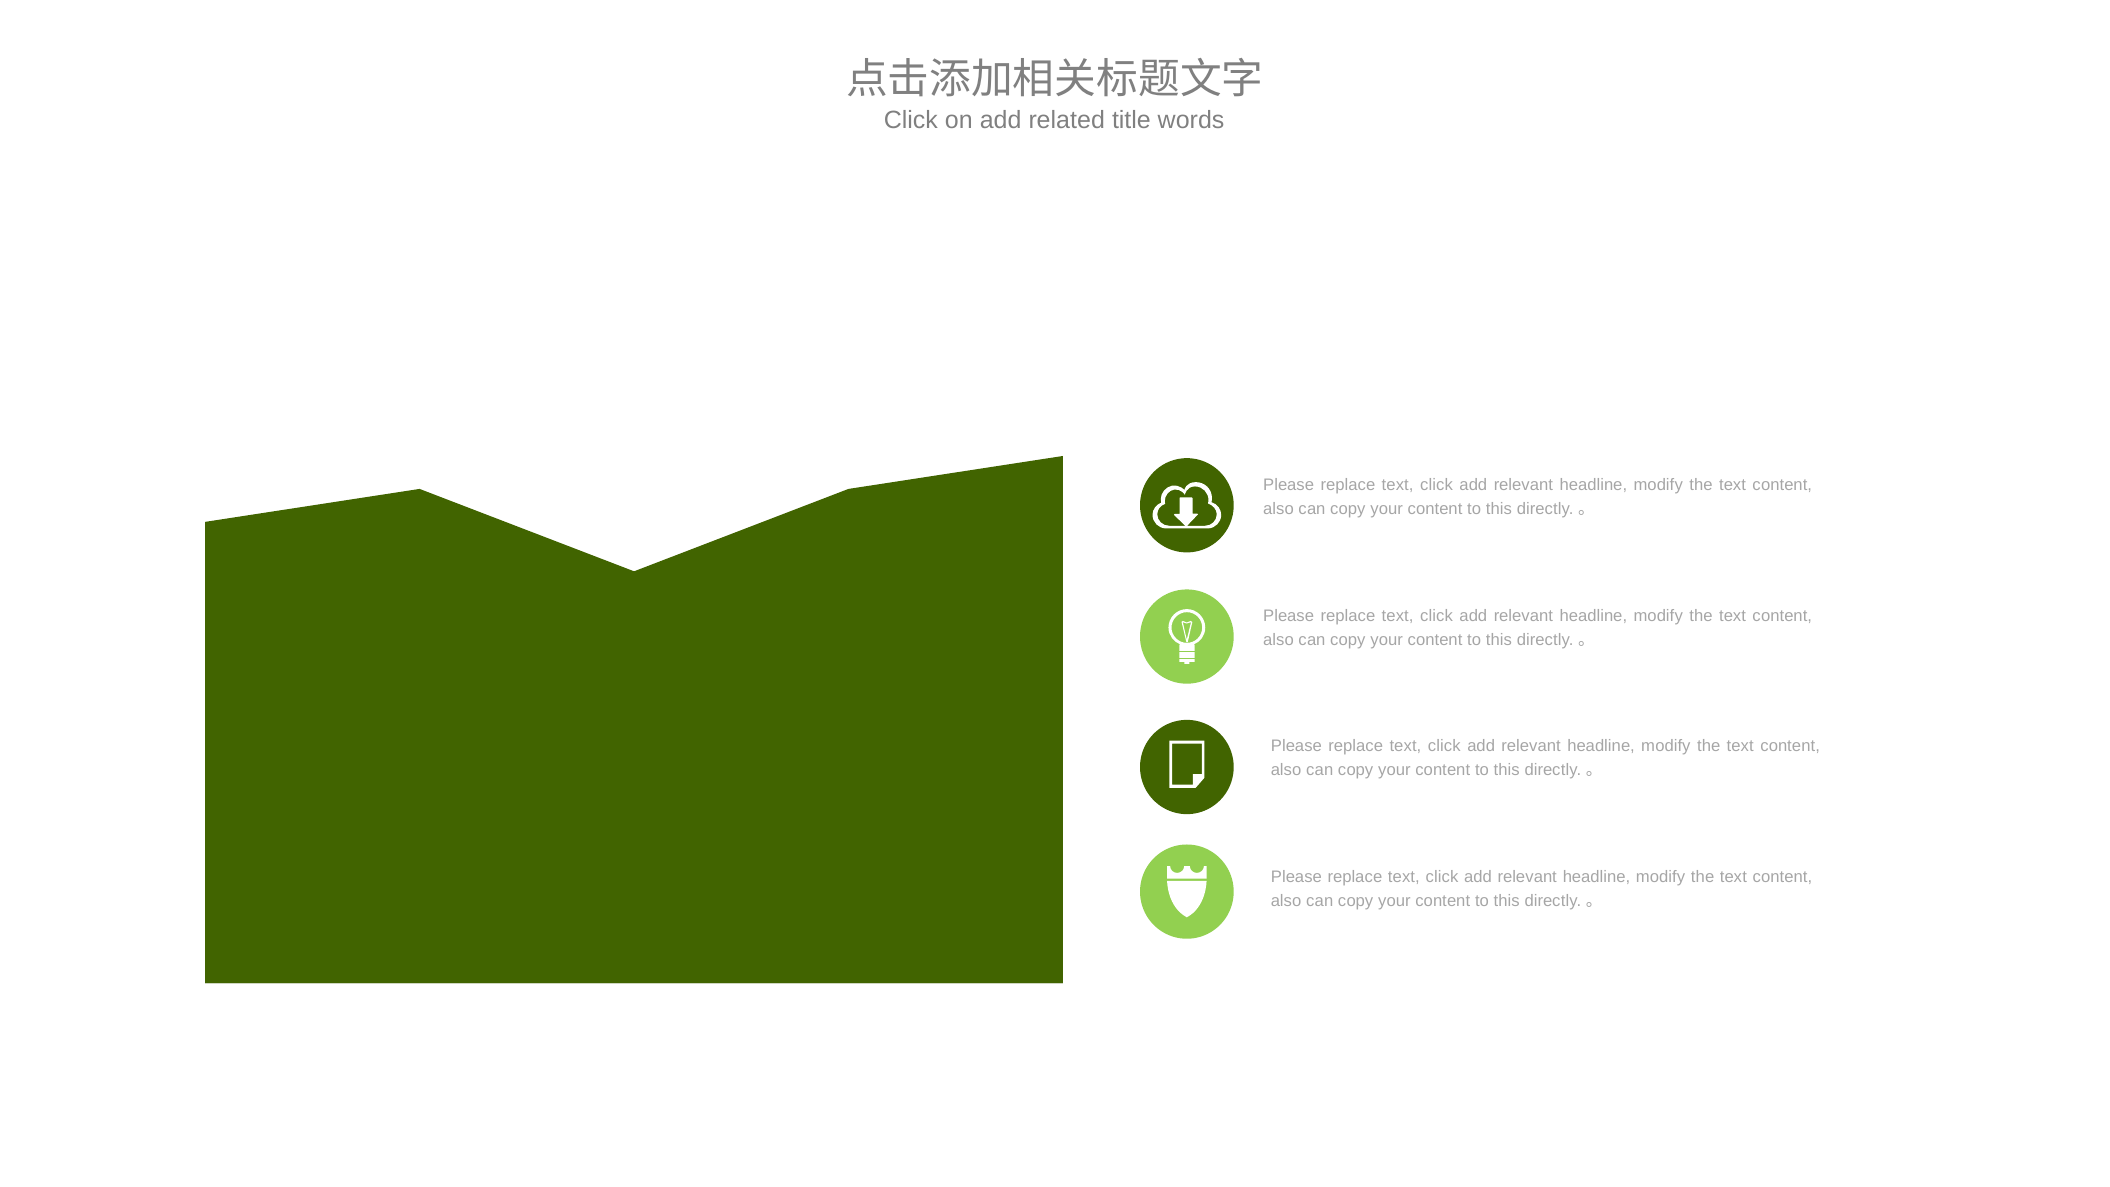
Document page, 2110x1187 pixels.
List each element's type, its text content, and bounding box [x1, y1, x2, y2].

text_box Please replace text, click add relevant headline, modify the text content, also can copy your content to this directly.。 [1262, 727, 1829, 783]
text_box 点击添加相关标题文字 [803, 44, 1307, 107]
text_box [1138, 588, 1235, 685]
text_box [1138, 843, 1235, 940]
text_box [1167, 865, 1207, 918]
text_box Please replace text, click add relevant headline, modify the text content, also can copy your content to this directly.。 [1262, 857, 1822, 914]
text_box [1152, 482, 1222, 529]
text_box Please replace text, click add relevant headline, modify the text content, also can copy your content to this directly.。 [1255, 466, 1822, 522]
text_box [1138, 718, 1235, 816]
chart [187, 394, 1081, 996]
text_box [1138, 457, 1235, 554]
text_box [1169, 740, 1205, 788]
text_box Click on add related title words [864, 95, 1246, 158]
text_box Please replace text, click add relevant headline, modify the text content, also can copy your content to this directly.。 [1255, 596, 1822, 653]
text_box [1168, 609, 1206, 664]
